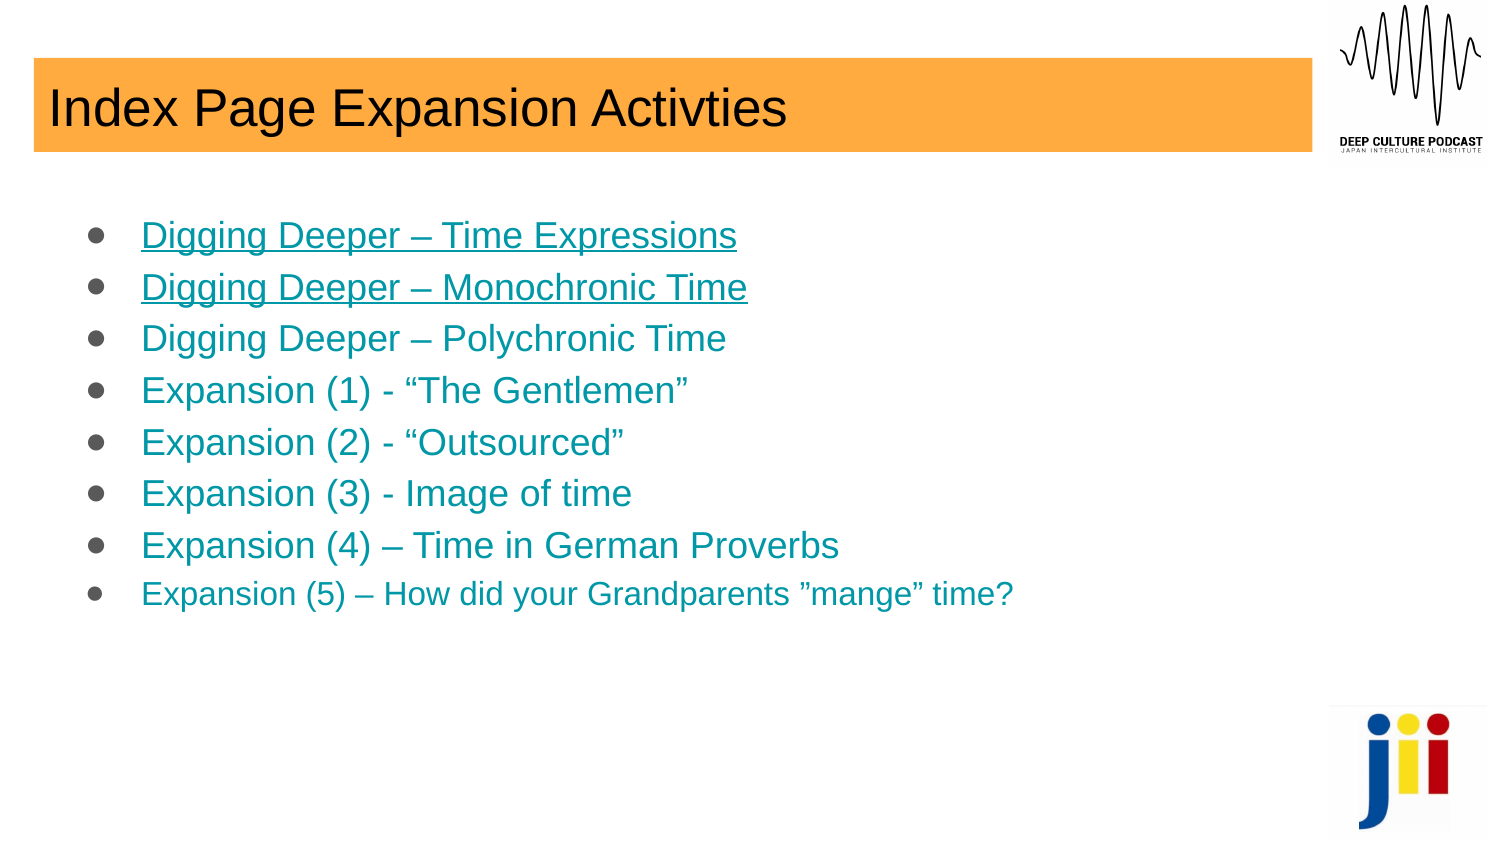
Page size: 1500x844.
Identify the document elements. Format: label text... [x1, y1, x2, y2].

list Digging Deeper – Time Expressions Digging Deeper – Monochronic Time Digging Deeper – Polychronic Time Expansion (1) - “The Gentlemen” Expansion (2) - “Outsourced” Expansion (3) - Image of time Expansion (4) – Time in German Proverbs Expansion (5) – How did your Grandparents ”mange” time? [51, 189, 1449, 750]
picture [1329, 0, 1487, 168]
picture [1329, 704, 1487, 839]
title Index Page Expansion Activties [33, 57, 1313, 152]
